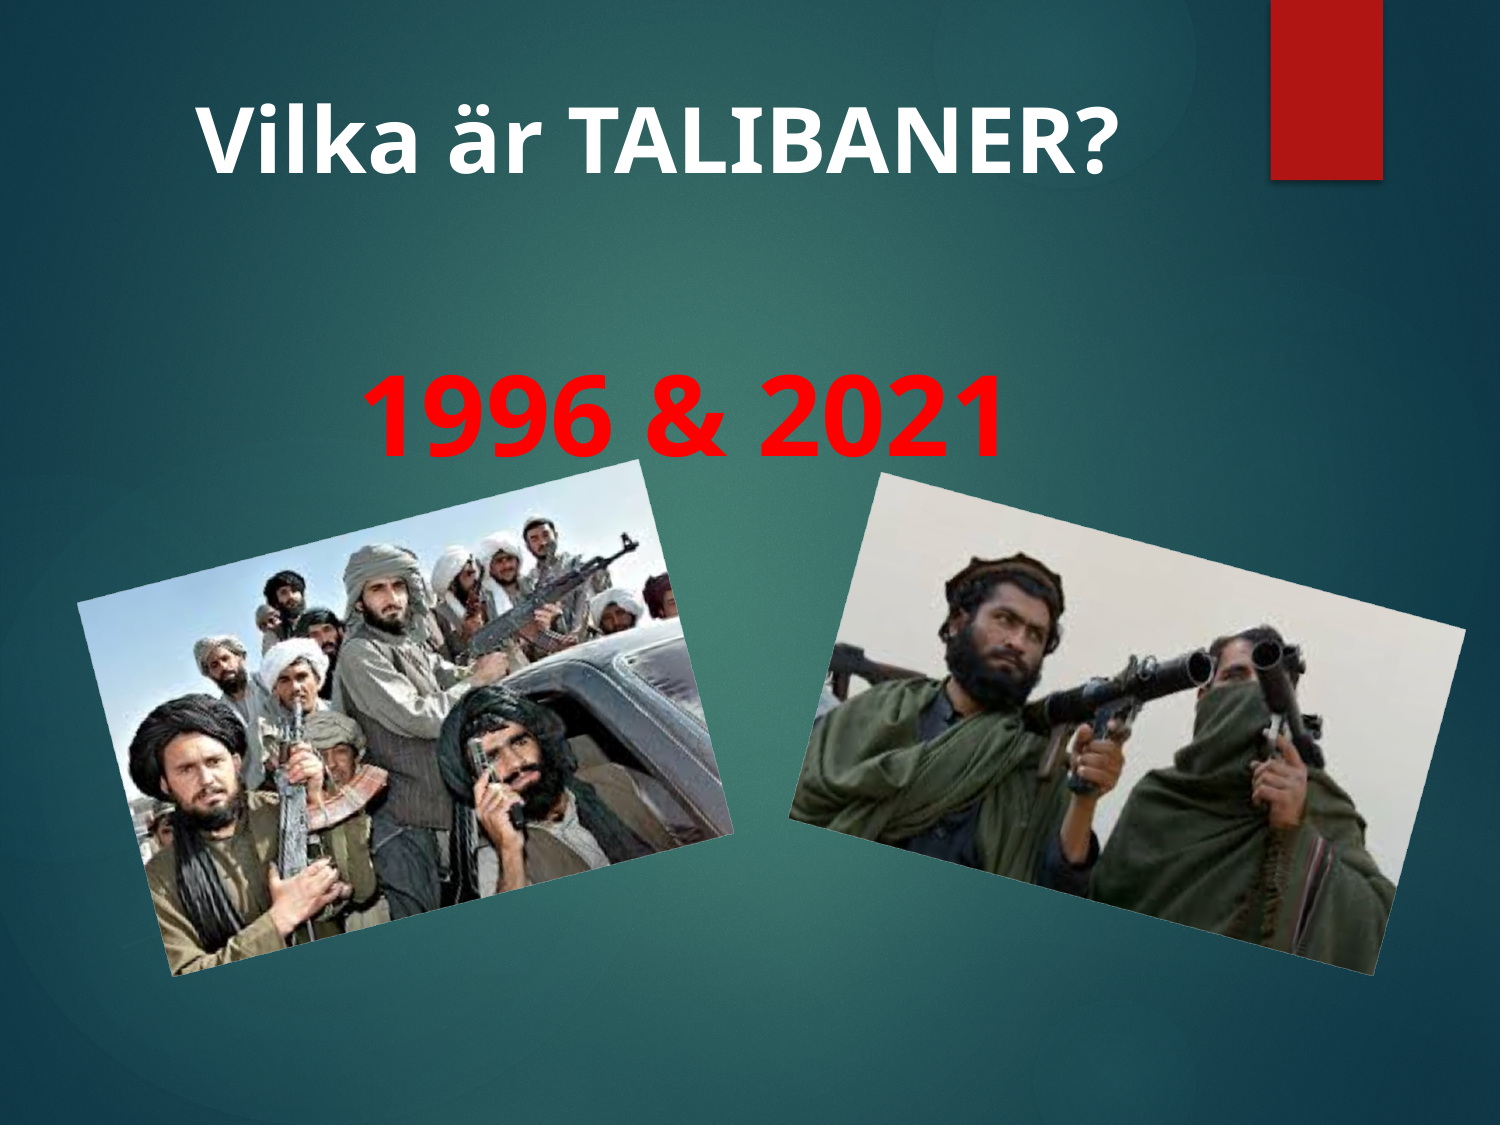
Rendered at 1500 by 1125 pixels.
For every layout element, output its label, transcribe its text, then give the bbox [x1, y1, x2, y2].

title Vilka är TALIBANER? [79, 74, 1237, 304]
picture [78, 460, 733, 976]
picture [789, 473, 1465, 975]
list 1996 & 2021 [135, 336, 1237, 1025]
